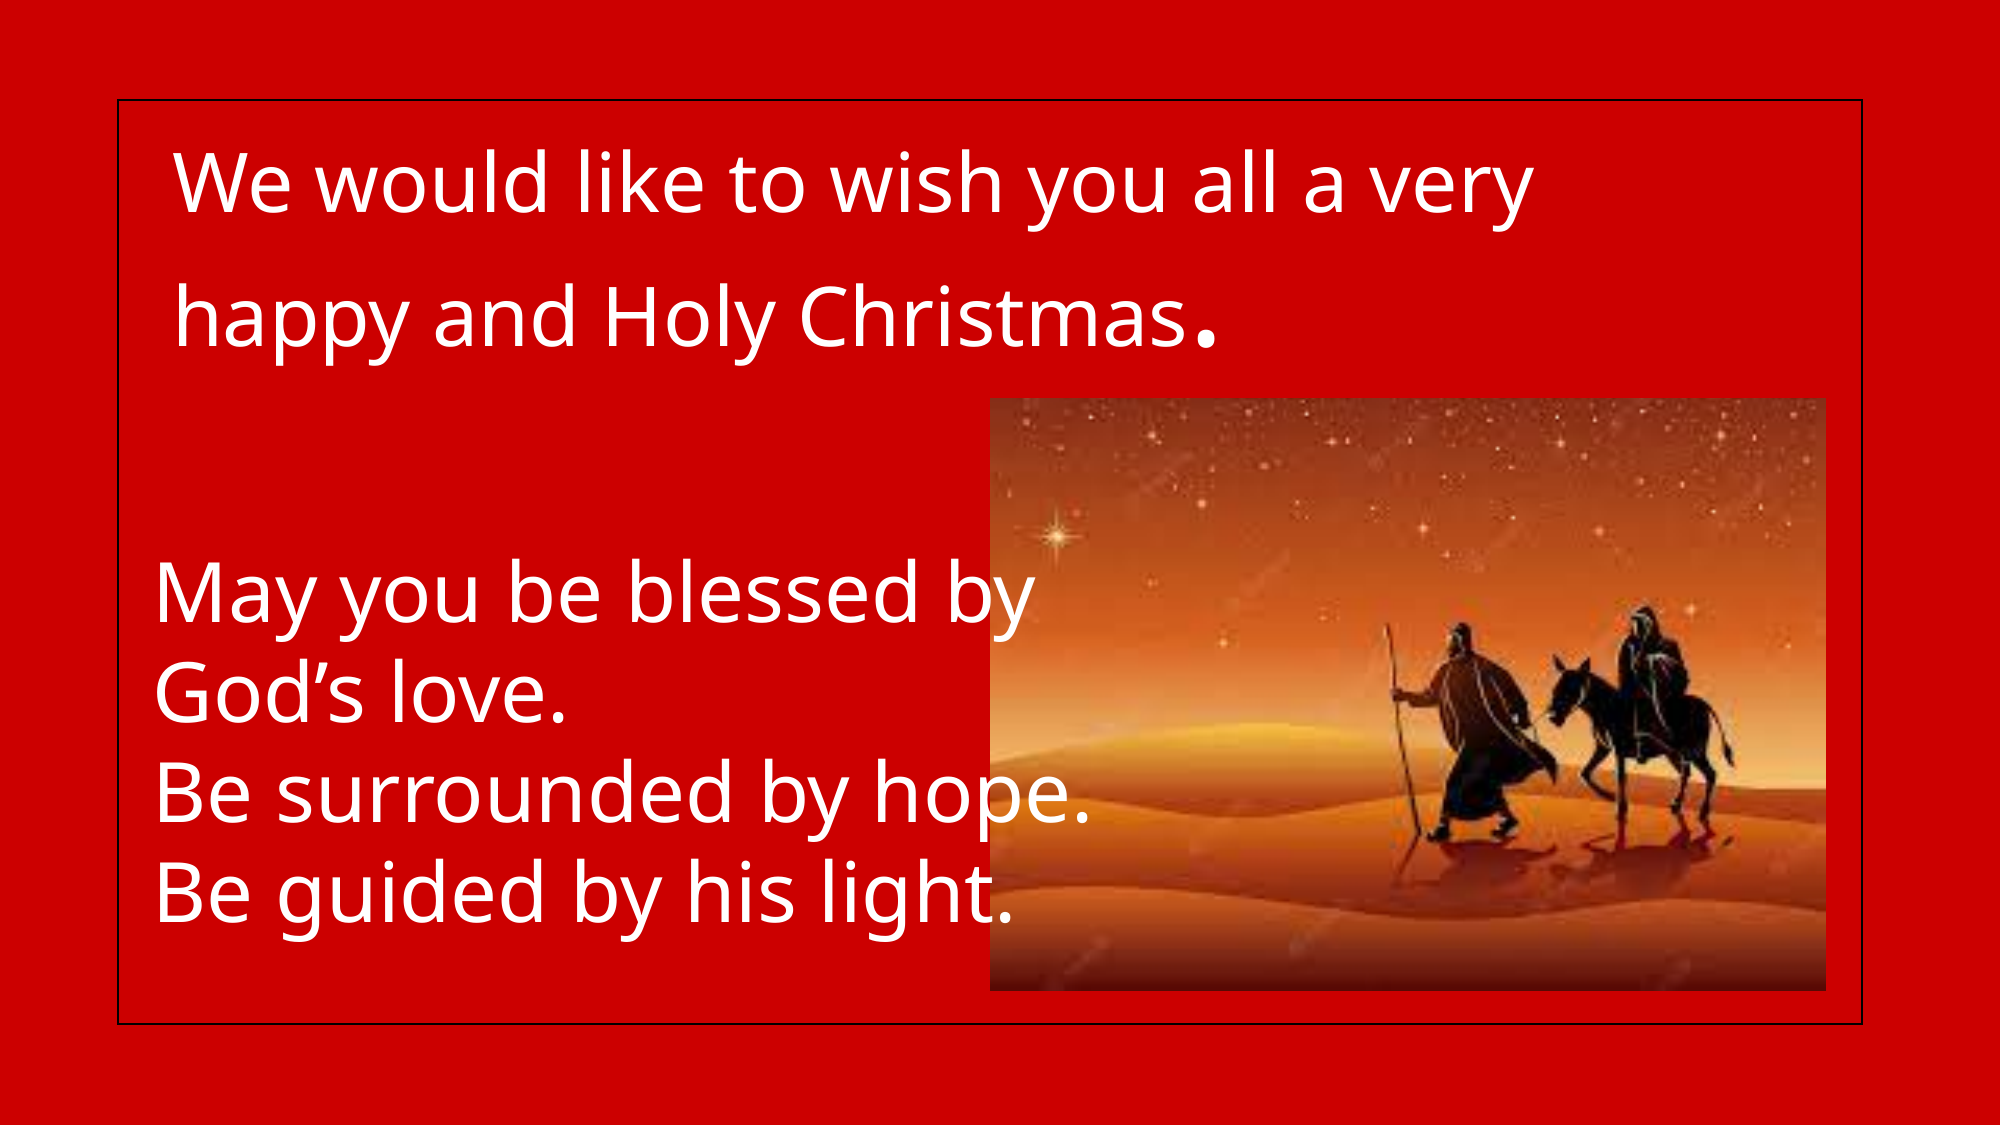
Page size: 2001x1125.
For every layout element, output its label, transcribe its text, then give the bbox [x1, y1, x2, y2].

picture [990, 398, 1826, 991]
text_box May you be blessed by God’s love. Be surrounded by hope. Be guided by his light. [138, 531, 990, 947]
text_box [117, 99, 1863, 1025]
